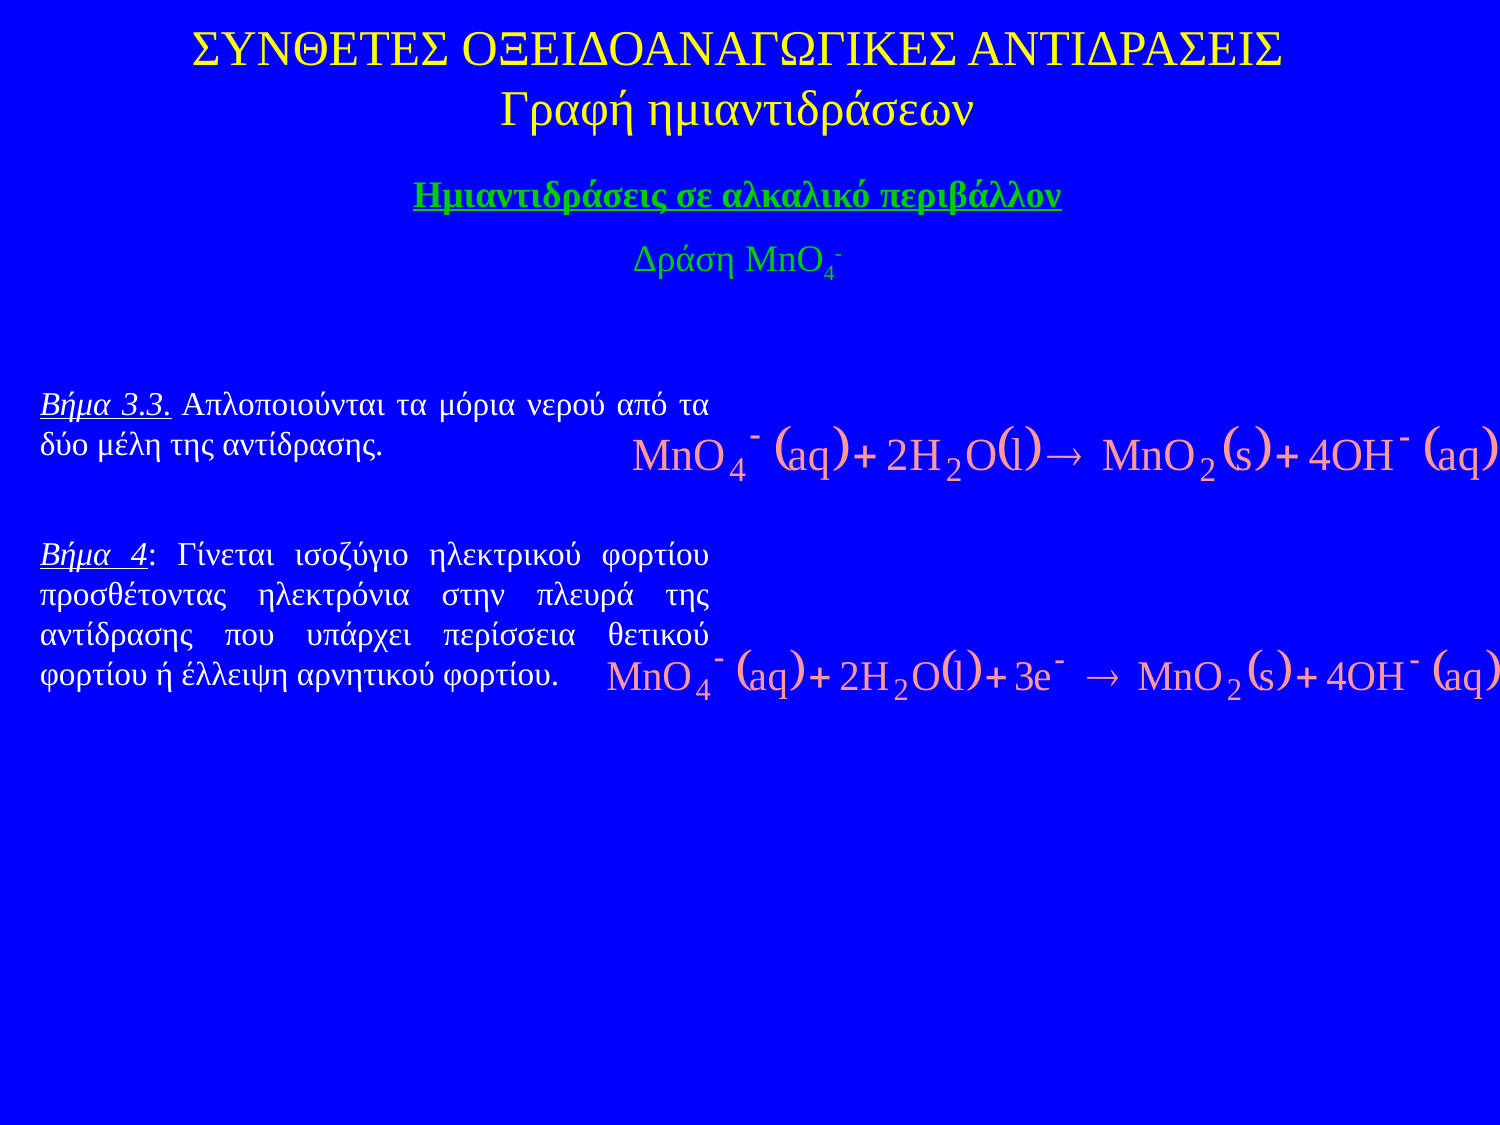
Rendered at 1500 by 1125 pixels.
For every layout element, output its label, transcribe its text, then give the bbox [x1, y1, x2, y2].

text_box ΣΥΝΘΕΤΕΣ ΟΞΕΙΔΟΑΝΑΓΩΓΙΚΕΣ ΑΝΤΙΔΡΑΣΕΙΣ Γραφή ημιαντιδράσεων [99, 0, 1375, 150]
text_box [24, 374, 1500, 707]
text_box Ημιαντιδράσεις σε αλκαλικό περιβάλλον Δράση MnO4- [387, 162, 1088, 293]
